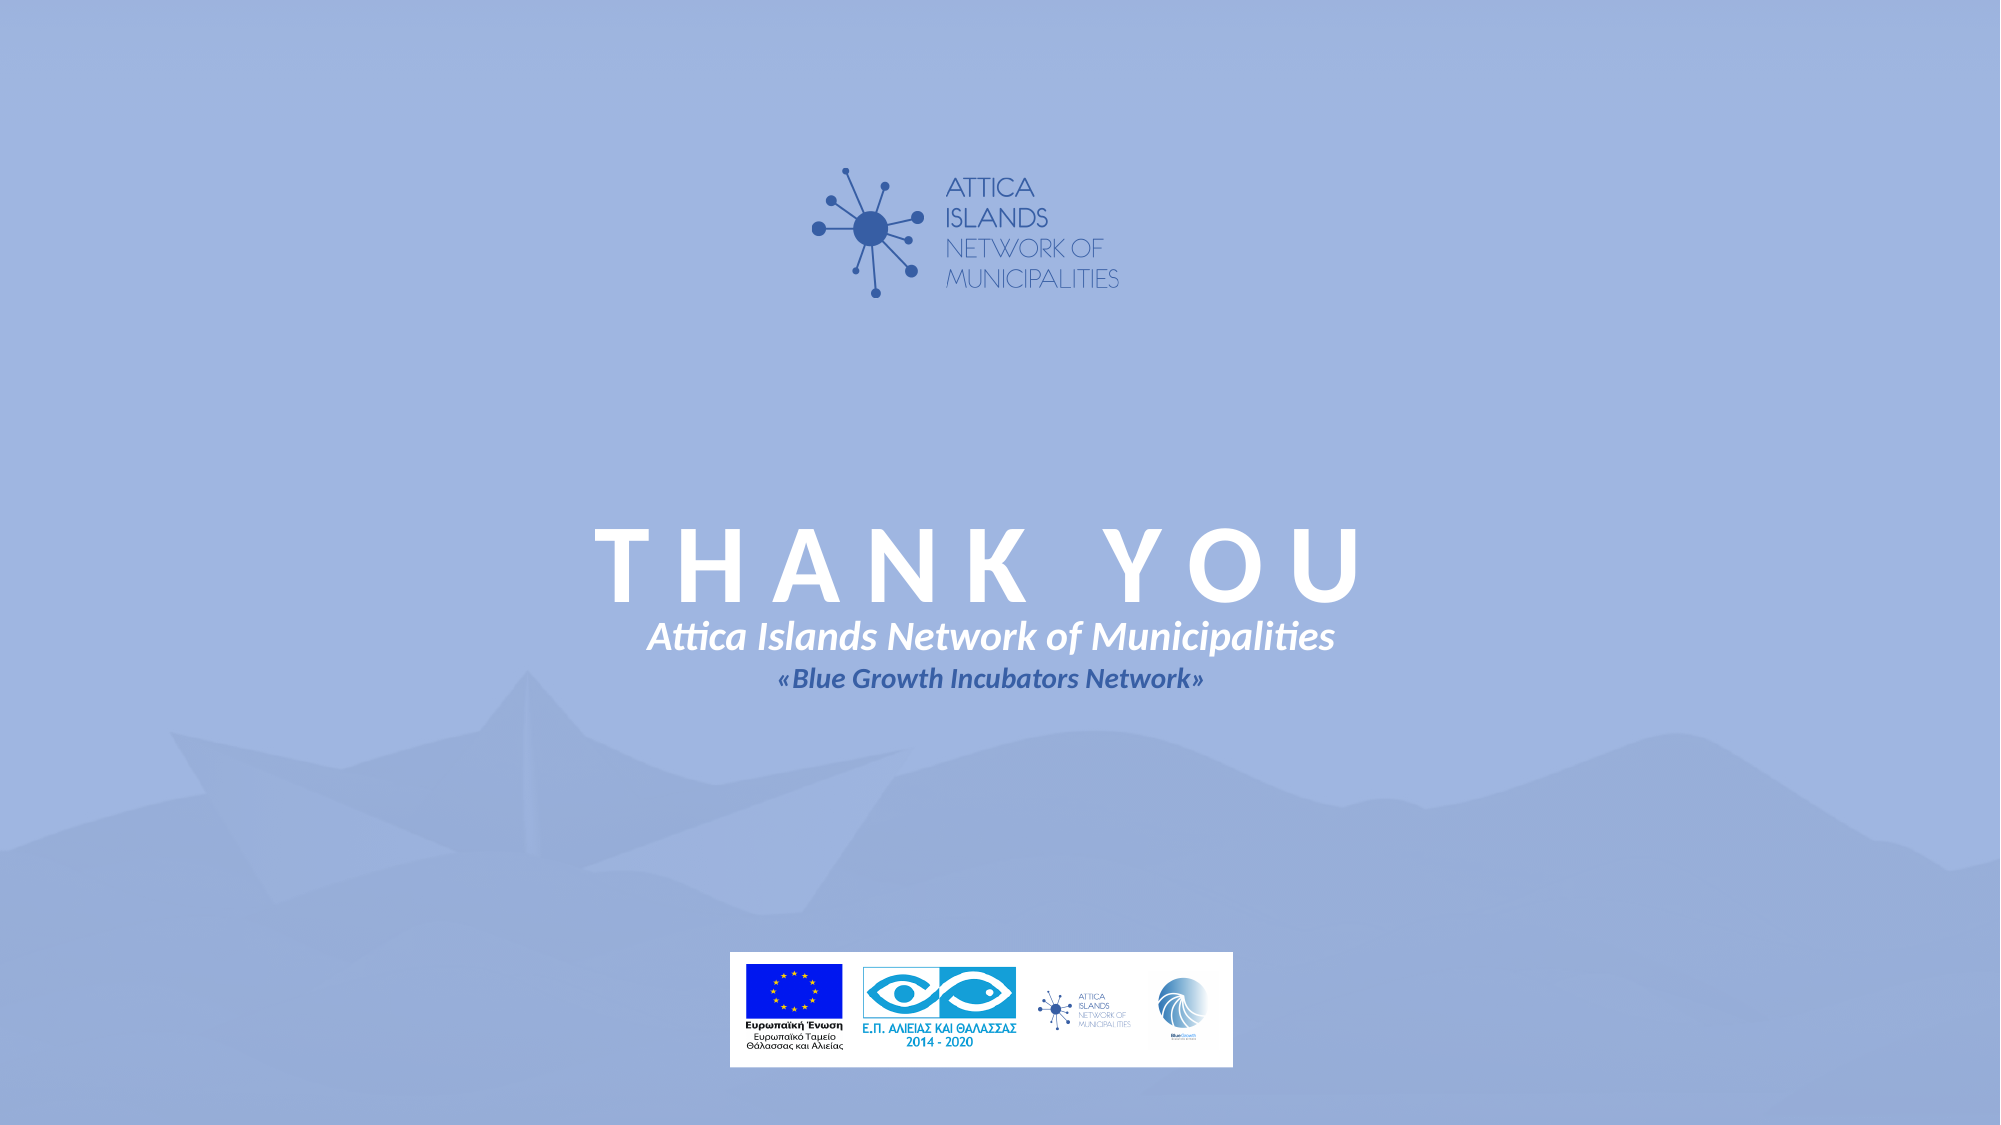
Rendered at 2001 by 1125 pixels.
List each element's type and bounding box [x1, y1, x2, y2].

text_box [0, 0, 2000, 1125]
text_box [730, 951, 1233, 1068]
picture [784, 113, 1140, 353]
